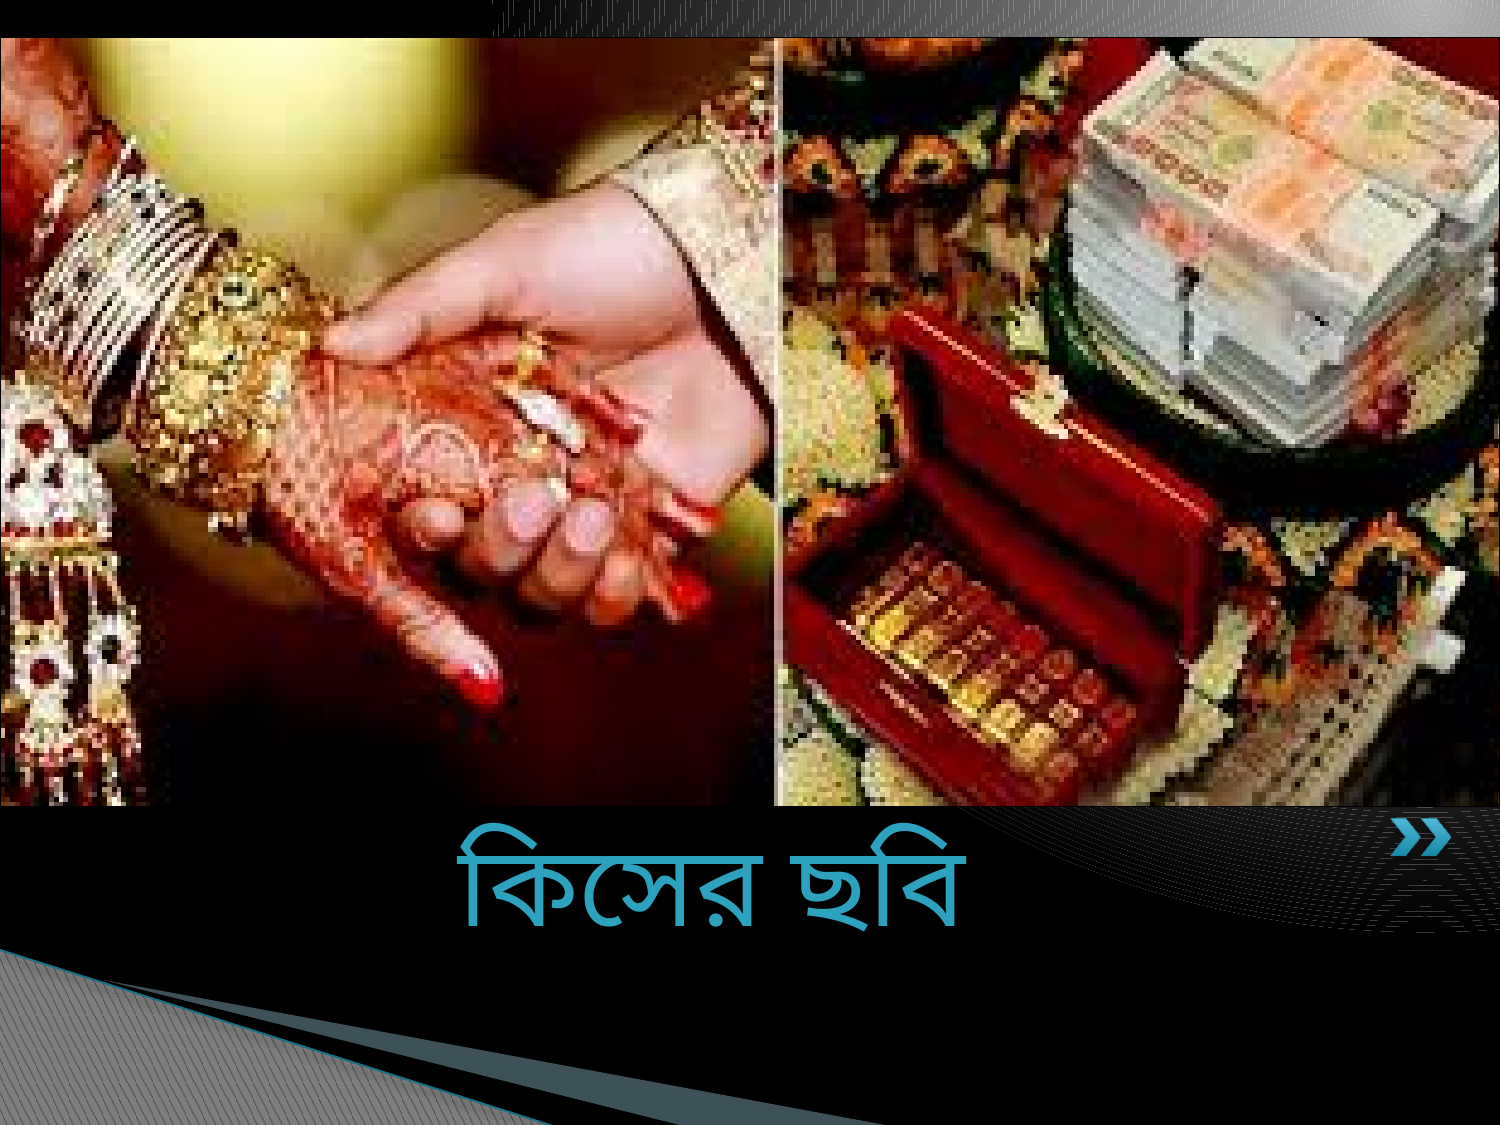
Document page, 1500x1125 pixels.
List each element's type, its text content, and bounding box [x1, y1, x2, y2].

picture [0, 952, 543, 1125]
title কিসের ছবি [50, 818, 1375, 899]
picture [0, 37, 1500, 807]
